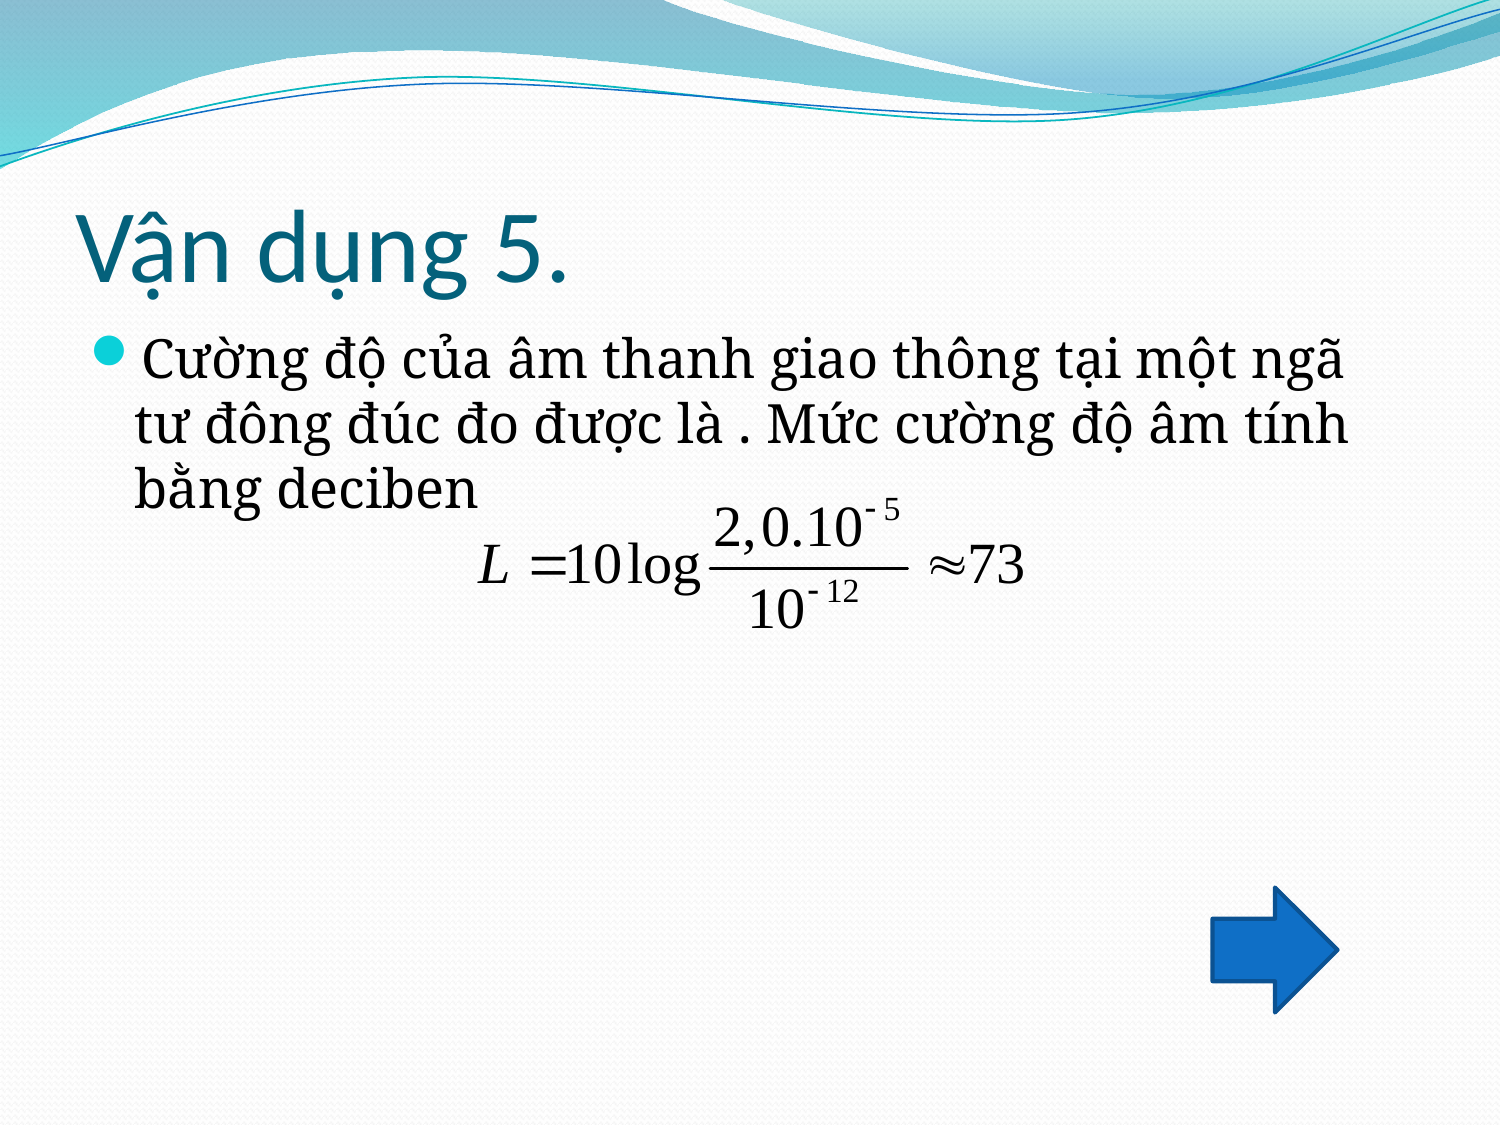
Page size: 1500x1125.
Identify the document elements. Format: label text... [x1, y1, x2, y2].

text_box [1210, 885, 1340, 1015]
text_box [473, 489, 1027, 636]
list Cường độ của âm thanh giao thông tại một ngã tư đông đúc đo được là . Mức cường độ âm tính bằng deciben [75, 317, 1425, 1038]
title Vận dụng 5. [75, 115, 1425, 303]
